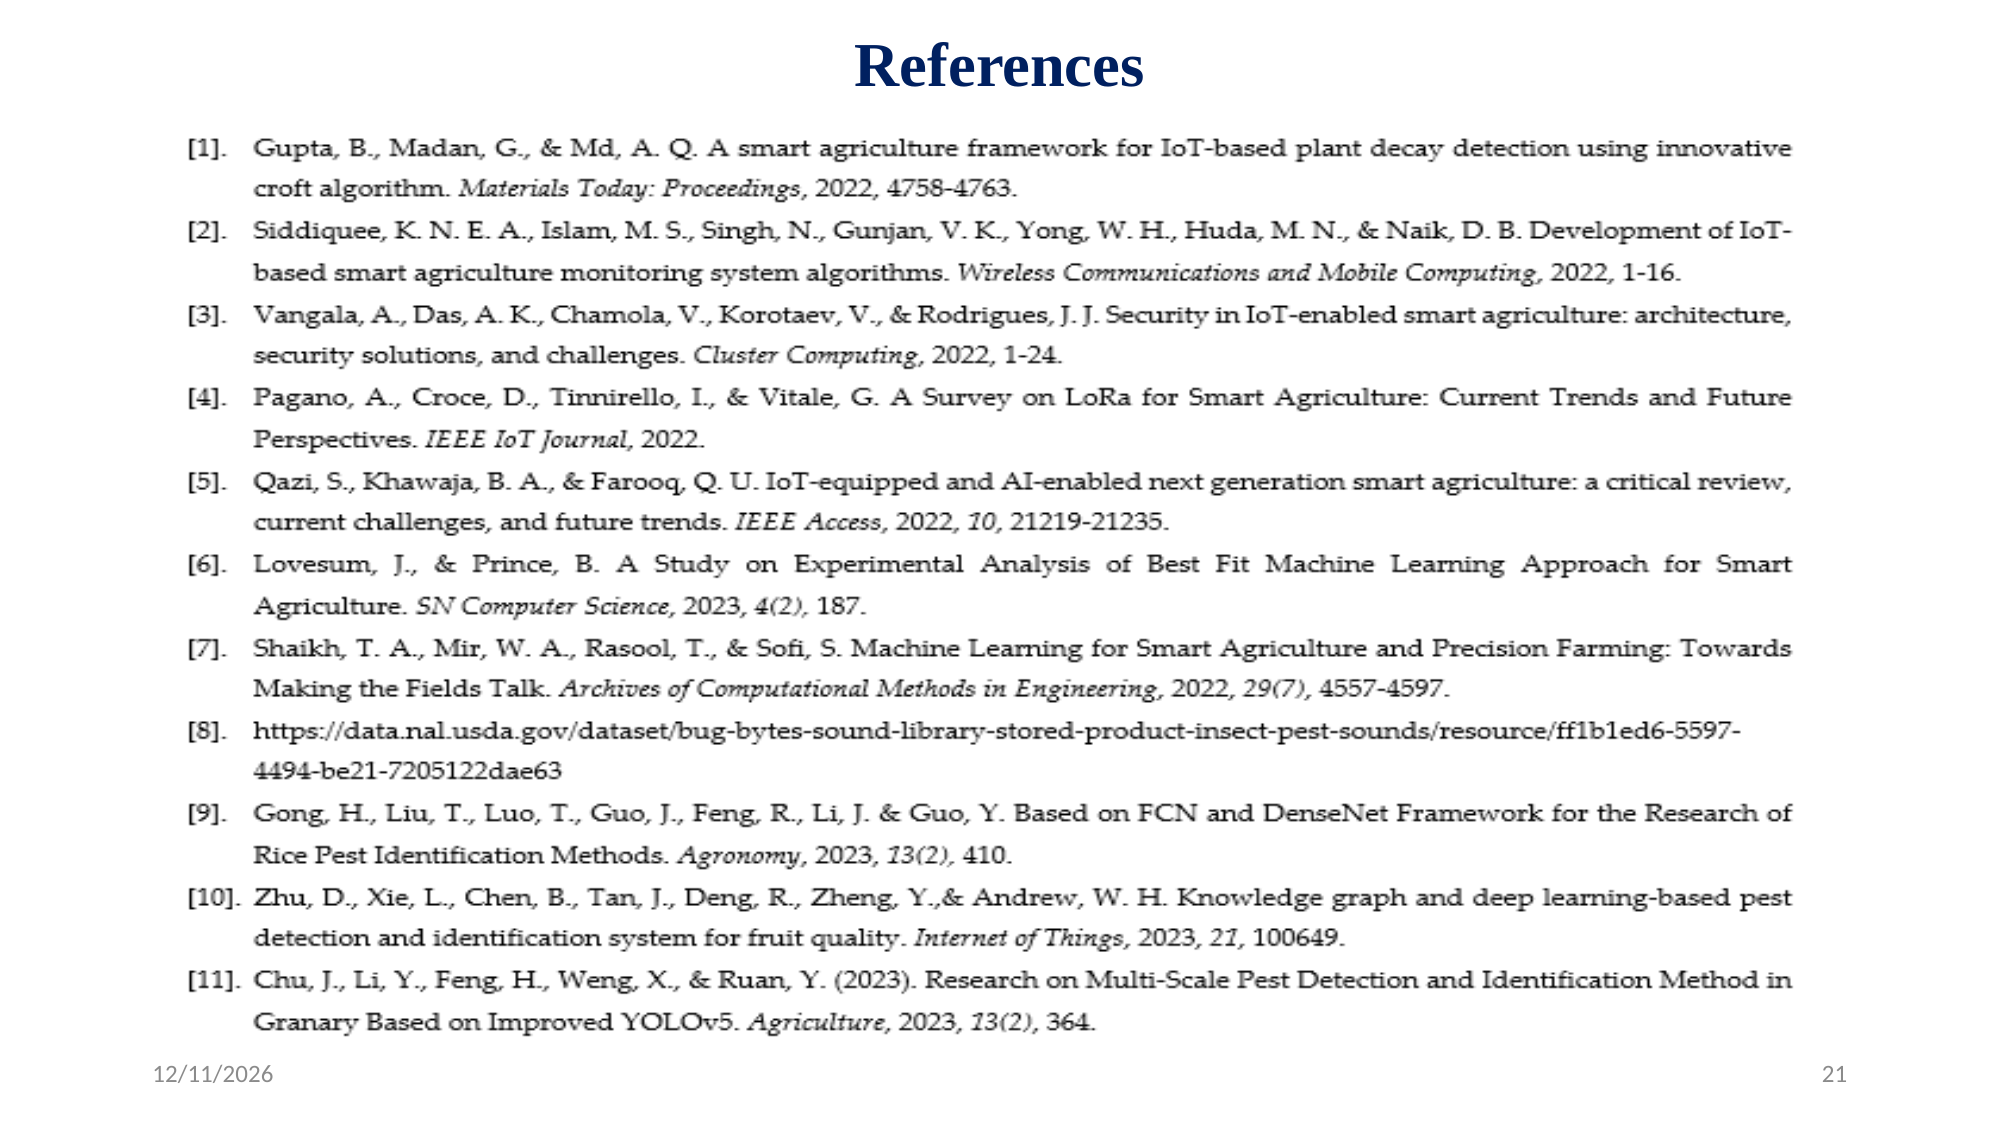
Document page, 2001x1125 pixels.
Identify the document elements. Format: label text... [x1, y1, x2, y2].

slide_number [137, 1042, 588, 1103]
picture [171, 122, 1798, 1044]
title References [137, 13, 1863, 120]
slide_number 21 [1412, 1042, 1863, 1103]
